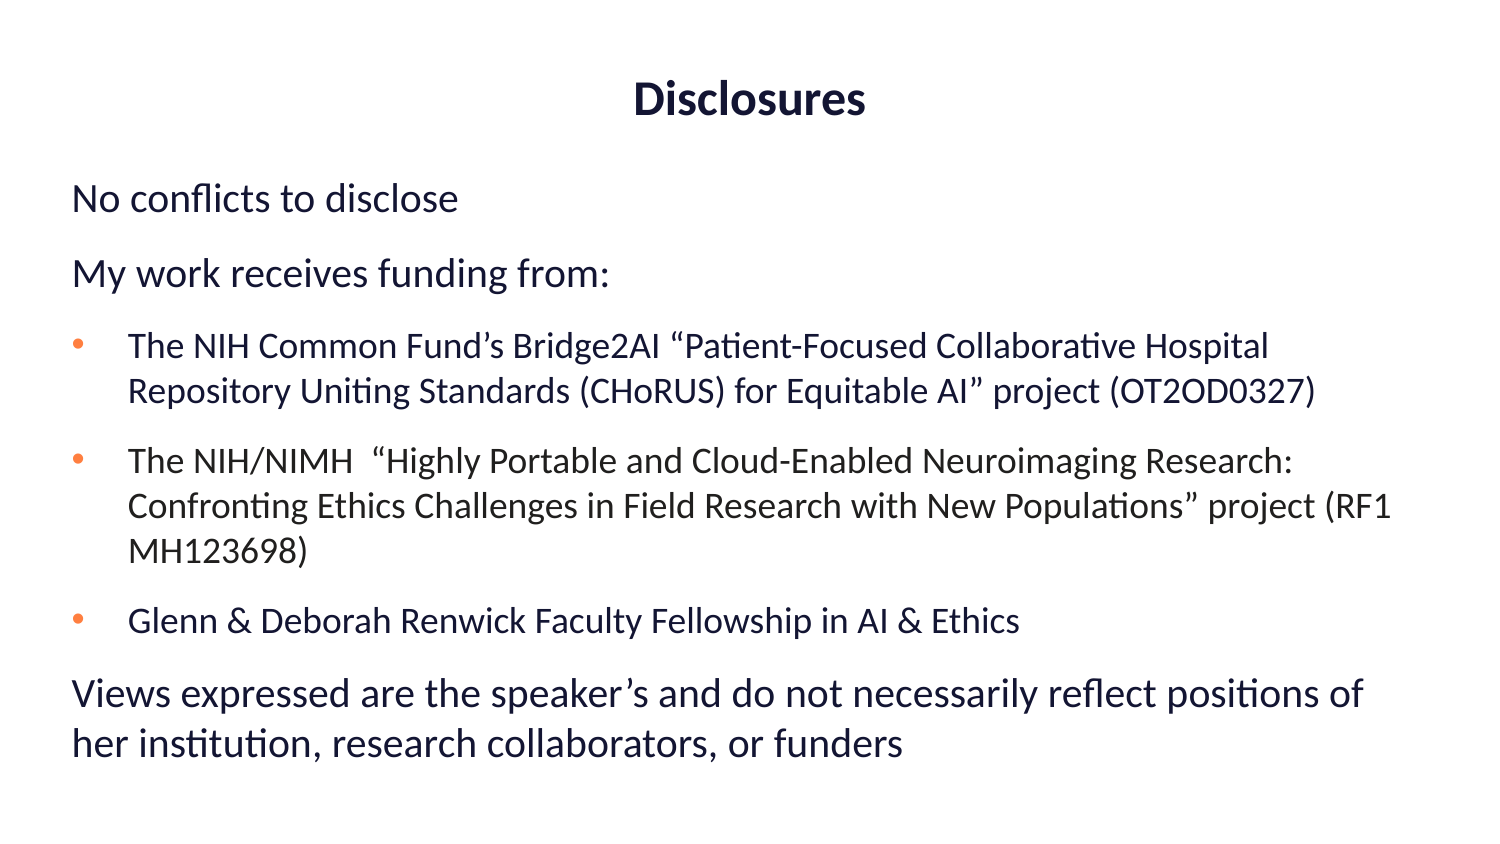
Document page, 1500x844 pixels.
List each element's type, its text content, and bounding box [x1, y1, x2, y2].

title Disclosures [75, 76, 1425, 163]
list No conflicts to disclose My work receives funding from: The NIH Common Fund’s Bridge2AI “Patient-Focused Collaborative Hospital Repository Uniting Standards (CHoRUS) for Equitable AI” project (OT2OD0327) The NIH/NIMH “Highly Portable and Cloud-Enabled Neuroimaging Research: Confronting Ethics Challenges in Field Research with New Populations” project (RF1 MH123698) Glenn & Deborah Renwick Faculty Fellowship in AI & Ethics Views expressed are the speaker’s and do not necessarily reflect positions of her institution, research collaborators, or funders [56, 163, 1438, 490]
